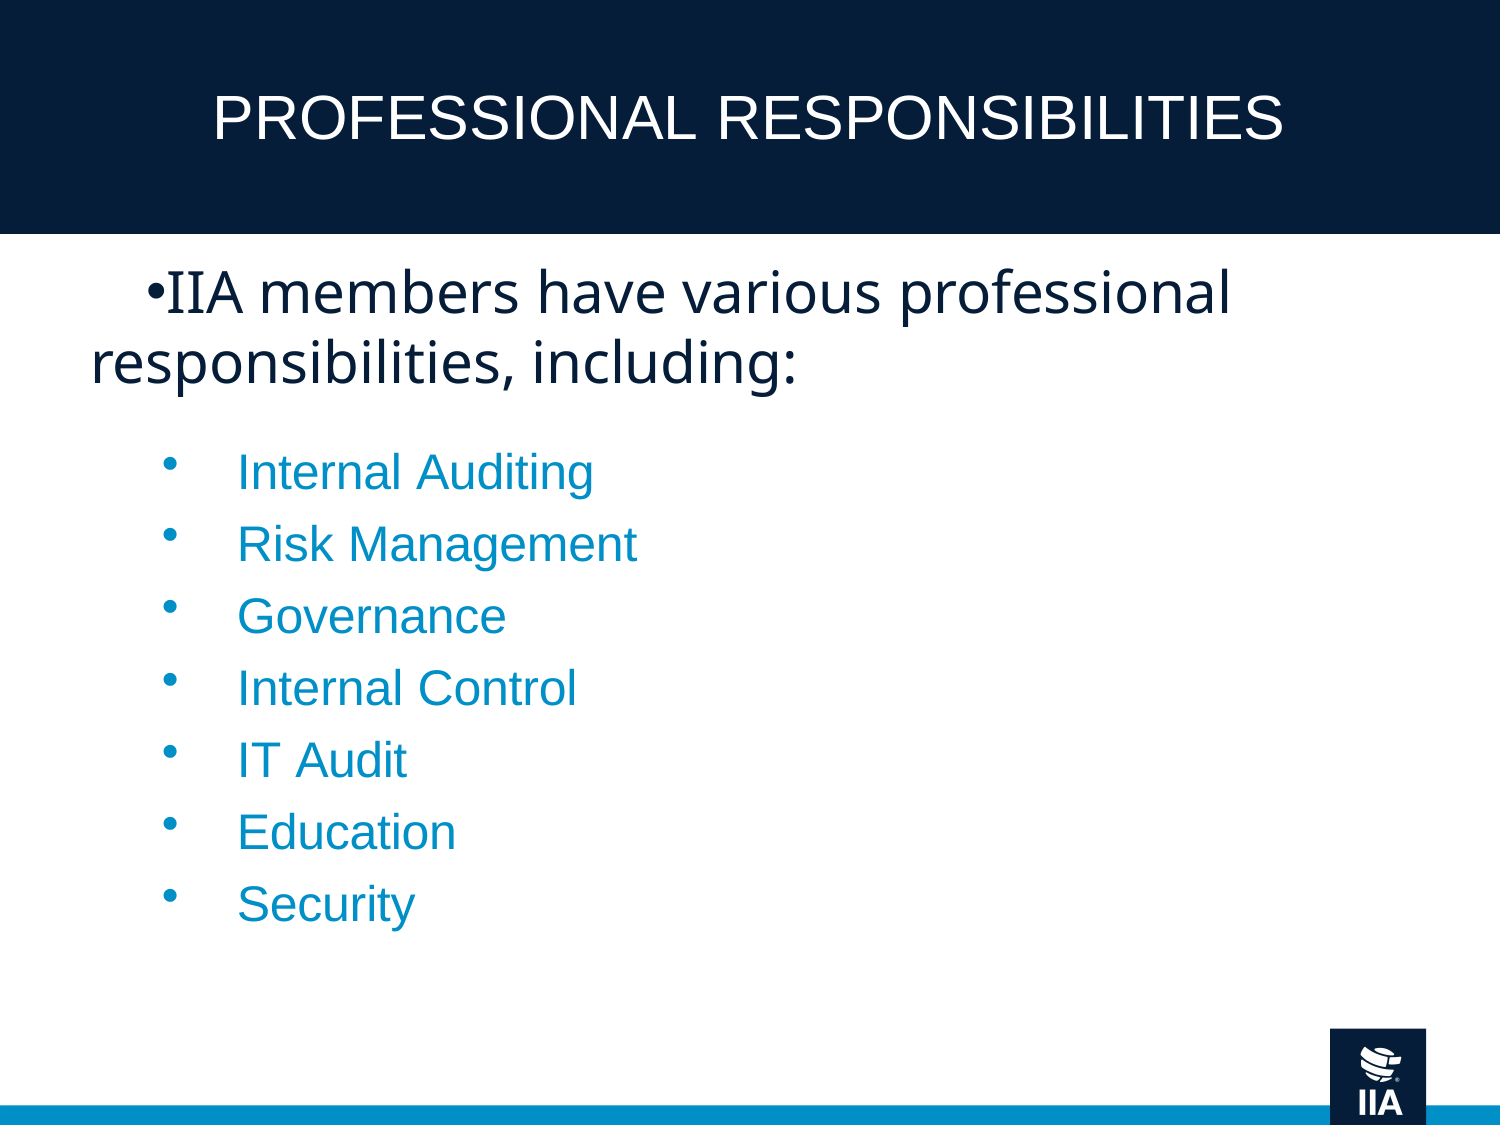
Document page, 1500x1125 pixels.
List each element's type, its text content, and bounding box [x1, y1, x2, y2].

text_box IIA members have various professional responsibilities, including: Internal Auditing Risk Management Governance Internal Control IT Audit Education Security [87, 253, 1298, 932]
picture [1354, 1043, 1406, 1118]
title PROFESSIONAL RESPONSIBILITIES [96, 74, 1404, 265]
